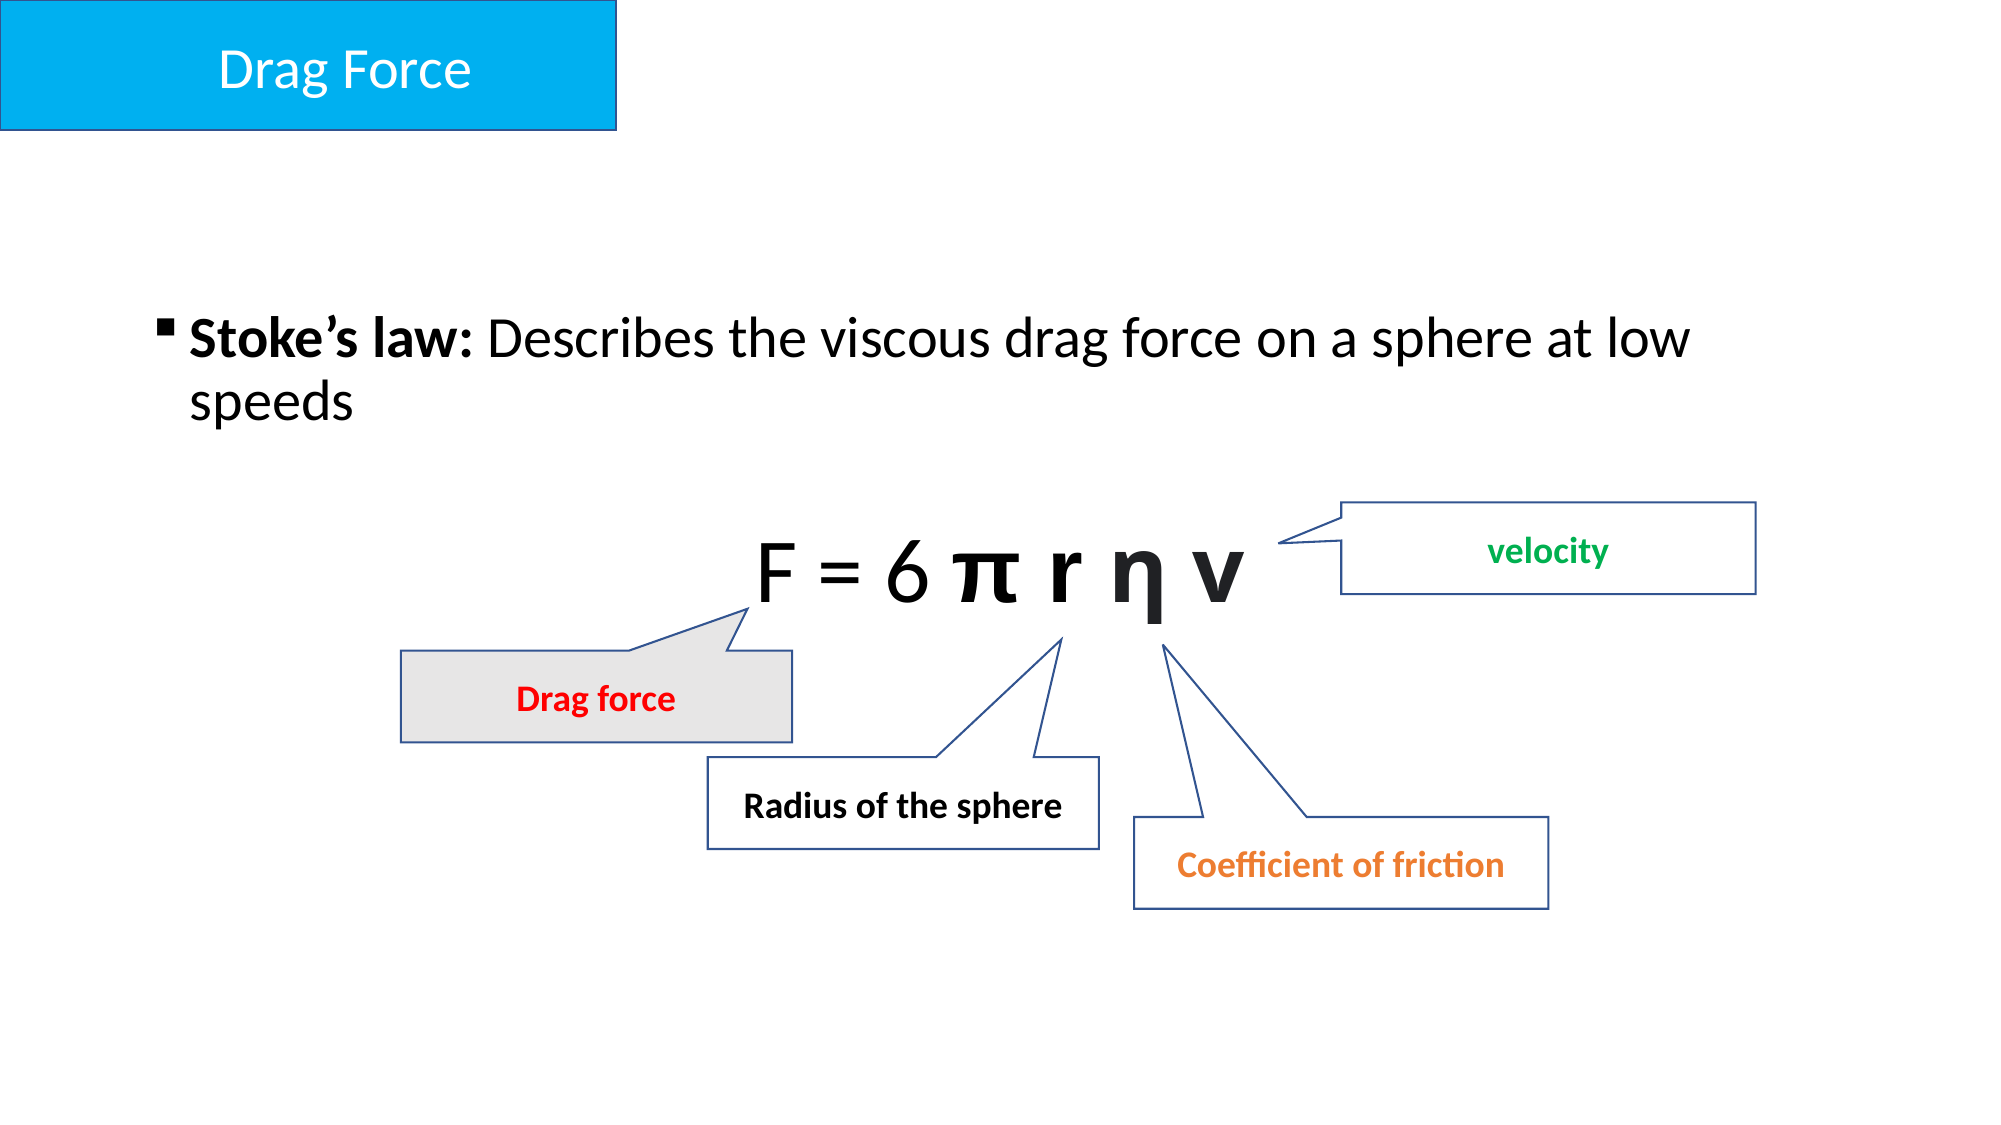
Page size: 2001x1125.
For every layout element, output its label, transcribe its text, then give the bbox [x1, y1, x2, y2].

text_box Radius of the sphere [706, 636, 1100, 851]
text_box velocity [1277, 501, 1757, 596]
list Stoke’s law: Describes the viscous drag force on a sphere at low speeds F = 6 π r η v [137, 299, 1863, 1014]
text_box Coefficient of friction [1133, 643, 1550, 910]
text_box [975, 537, 1025, 588]
text_box Drag Force [0, 0, 617, 131]
text_box Drag force [399, 606, 794, 744]
text_box [975, 537, 1294, 856]
